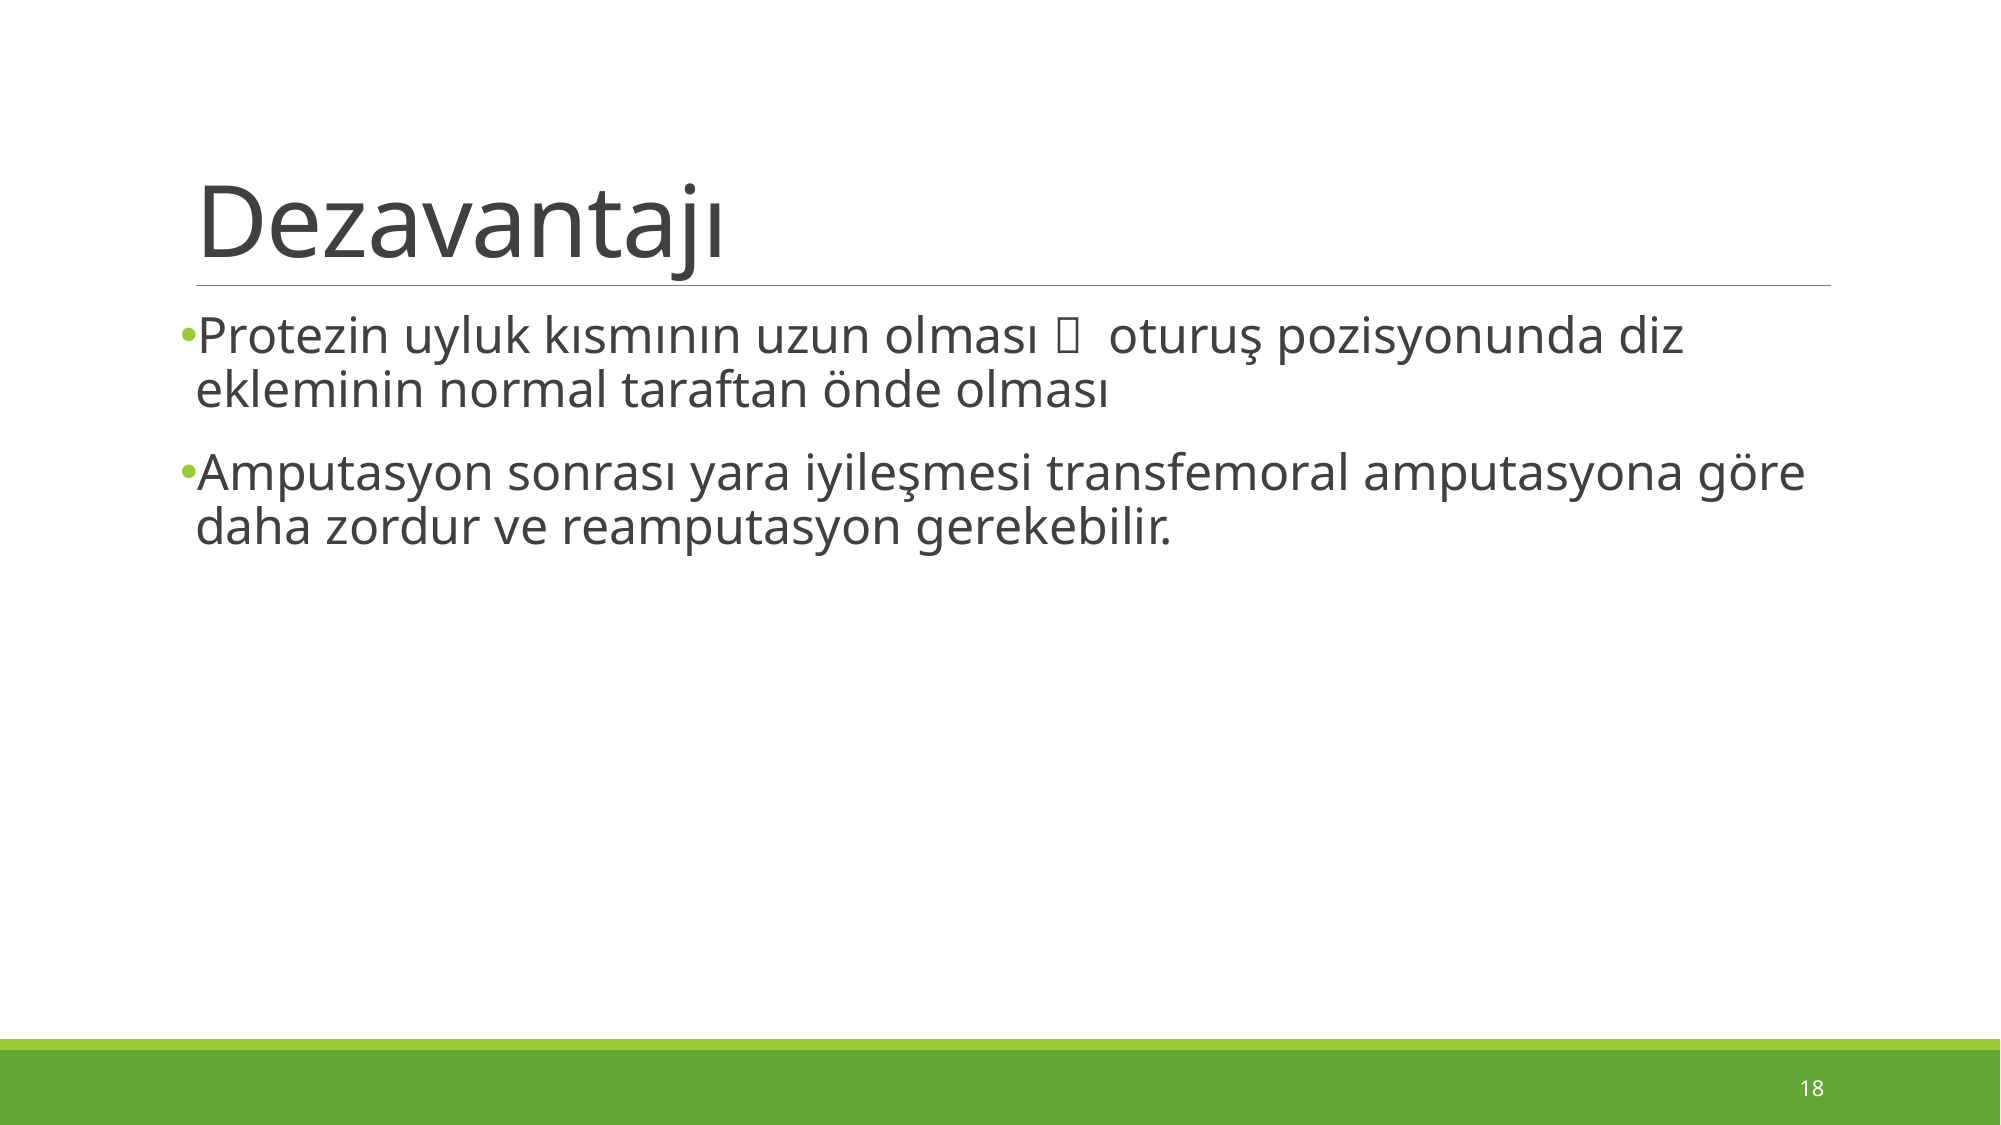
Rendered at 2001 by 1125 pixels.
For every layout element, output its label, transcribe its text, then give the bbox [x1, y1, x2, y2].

list Protezin uyluk kısmının uzun olması  oturuş pozisyonunda diz ekleminin normal taraftan önde olması Amputasyon sonrası yara iyileşmesi transfemoral amputasyona göre daha zordur ve reamputasyon gerekebilir. [180, 302, 1830, 963]
slide_number 18 [1624, 1059, 1840, 1120]
title Dezavantajı [180, 47, 1830, 285]
